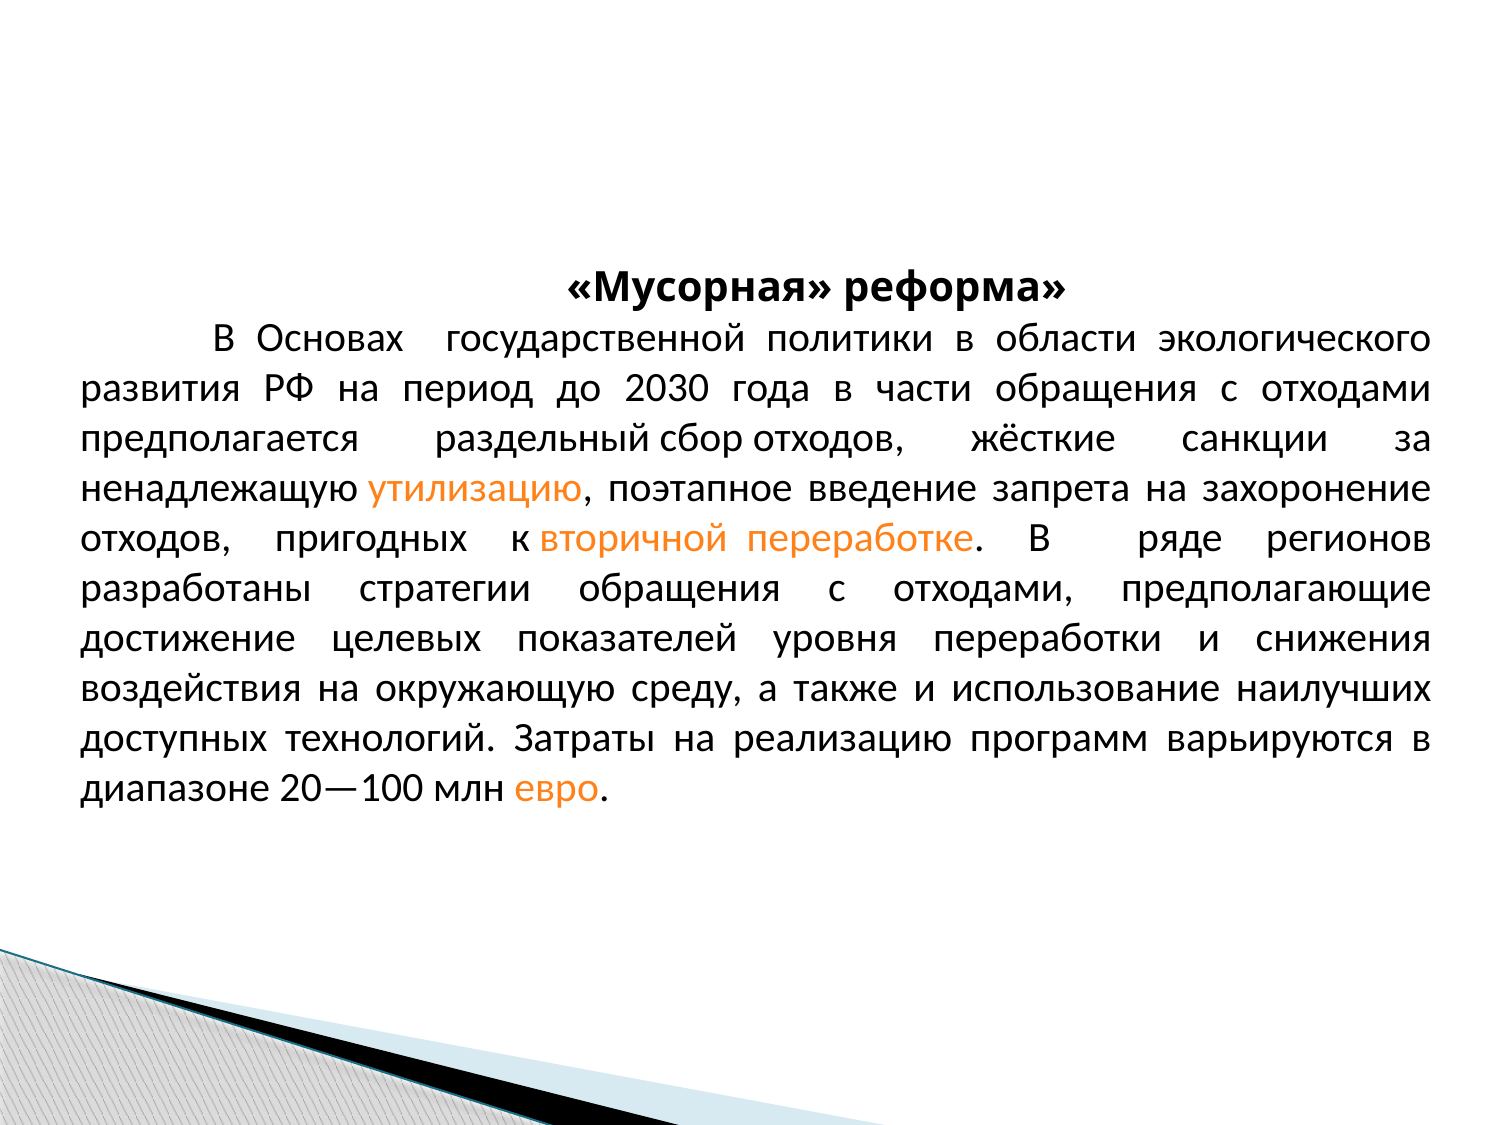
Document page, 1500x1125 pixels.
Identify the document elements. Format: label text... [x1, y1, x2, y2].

text_box «Мусорная» реформа» В Основах государственной политики в области экологического развития РФ на период до 2030 года в части обращения с отходами предполагается раздельный сбор отходов, жёсткие санкции за ненадлежащую утилизацию, поэтапное введение запрета на захоронение отходов, пригодных к вторичной переработке. В ряде регионов разработаны стратегии обращения с отходами, предполагающие достижение целевых показателей уровня переработки и снижения воздействия на окружающую среду, а также и использование наилучших доступных технологий. Затраты на реализацию программ варьируются в диапазоне 20—100 млн евро. [64, 71, 1447, 817]
